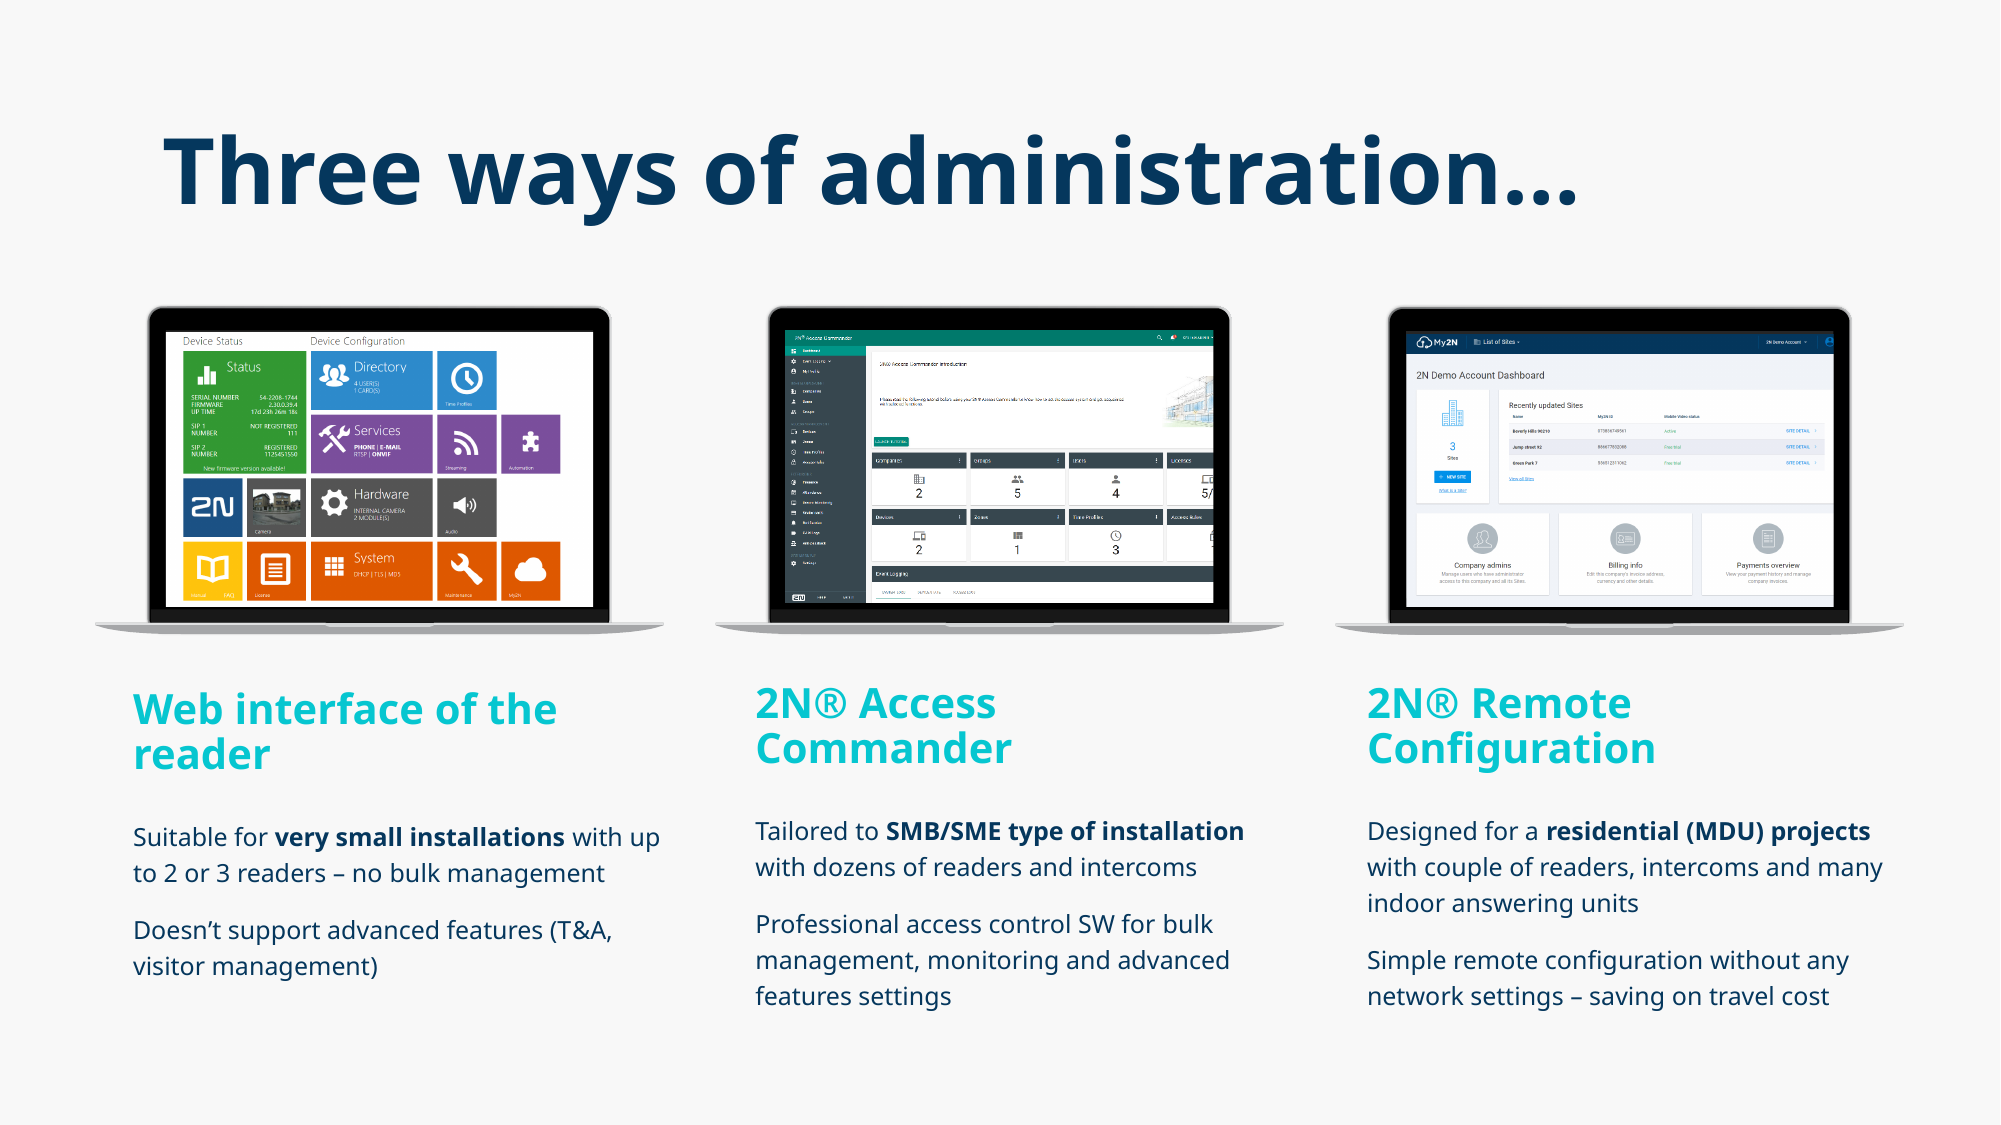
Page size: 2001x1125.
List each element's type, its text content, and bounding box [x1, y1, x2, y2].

text_box 2N® Remote Configuration Designed for a residential (MDU) projects with couple of readers, intercoms and many indoor answering units Simple remote configuration without any network settings – saving on travel cost [1352, 675, 1921, 1018]
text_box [95, 306, 664, 635]
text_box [1335, 306, 1904, 635]
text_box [715, 306, 1284, 635]
text_box 2N® Access Commander Tailored to SMB/SME type of installation with dozens of readers and intercoms Professional access control SW for bulk management, monitoring and advanced features settings [740, 675, 1276, 1018]
text_box Three ways of administration… [147, 118, 1753, 232]
text_box Web interface of the reader Suitable for very small installations with up to 2 or 3 readers – no bulk management Doesn’t support advanced features (T&A, visitor management) [118, 680, 687, 1032]
